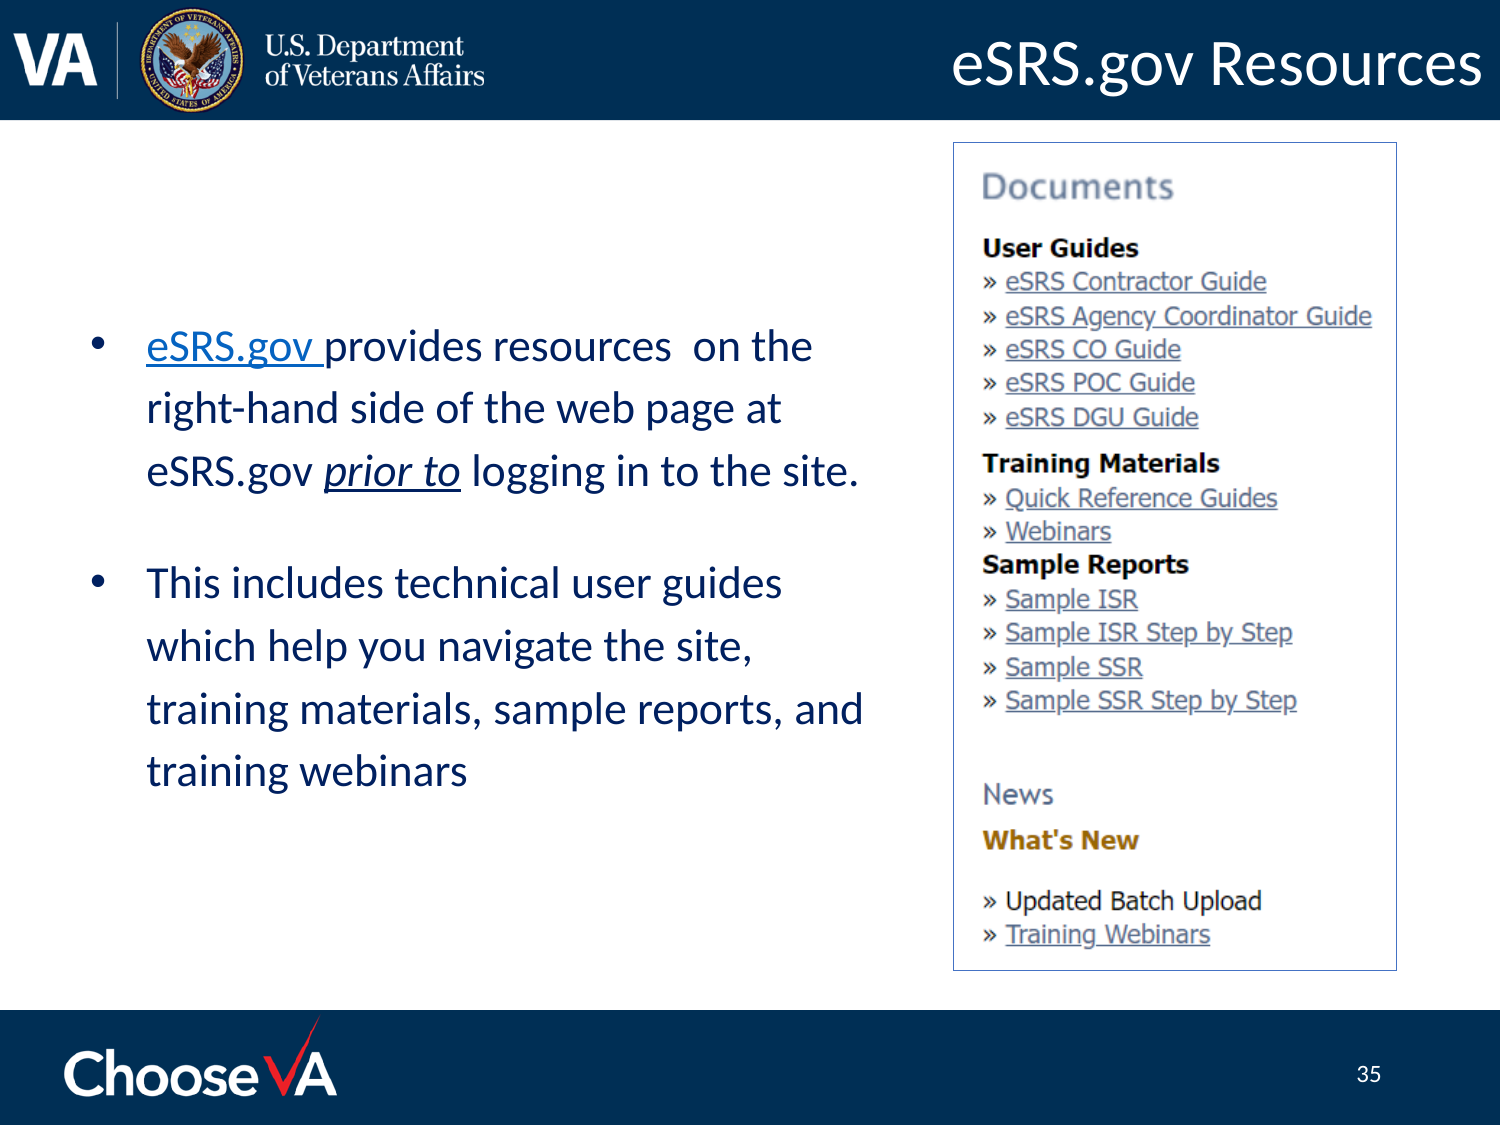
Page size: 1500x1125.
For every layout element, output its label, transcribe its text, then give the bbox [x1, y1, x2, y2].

list eSRS.gov provides resources on the right-hand side of the web page at eSRS.gov prior to logging in to the site. This includes technical user guides which help you navigate the site, training materials, sample reports, and training webinars [75, 299, 900, 838]
picture [62, 1014, 337, 1111]
title eSRS.gov Resources [387, 6, 1500, 122]
picture [13, 7, 387, 113]
picture [953, 142, 1397, 971]
slide_number 35 [1059, 1042, 1397, 1103]
